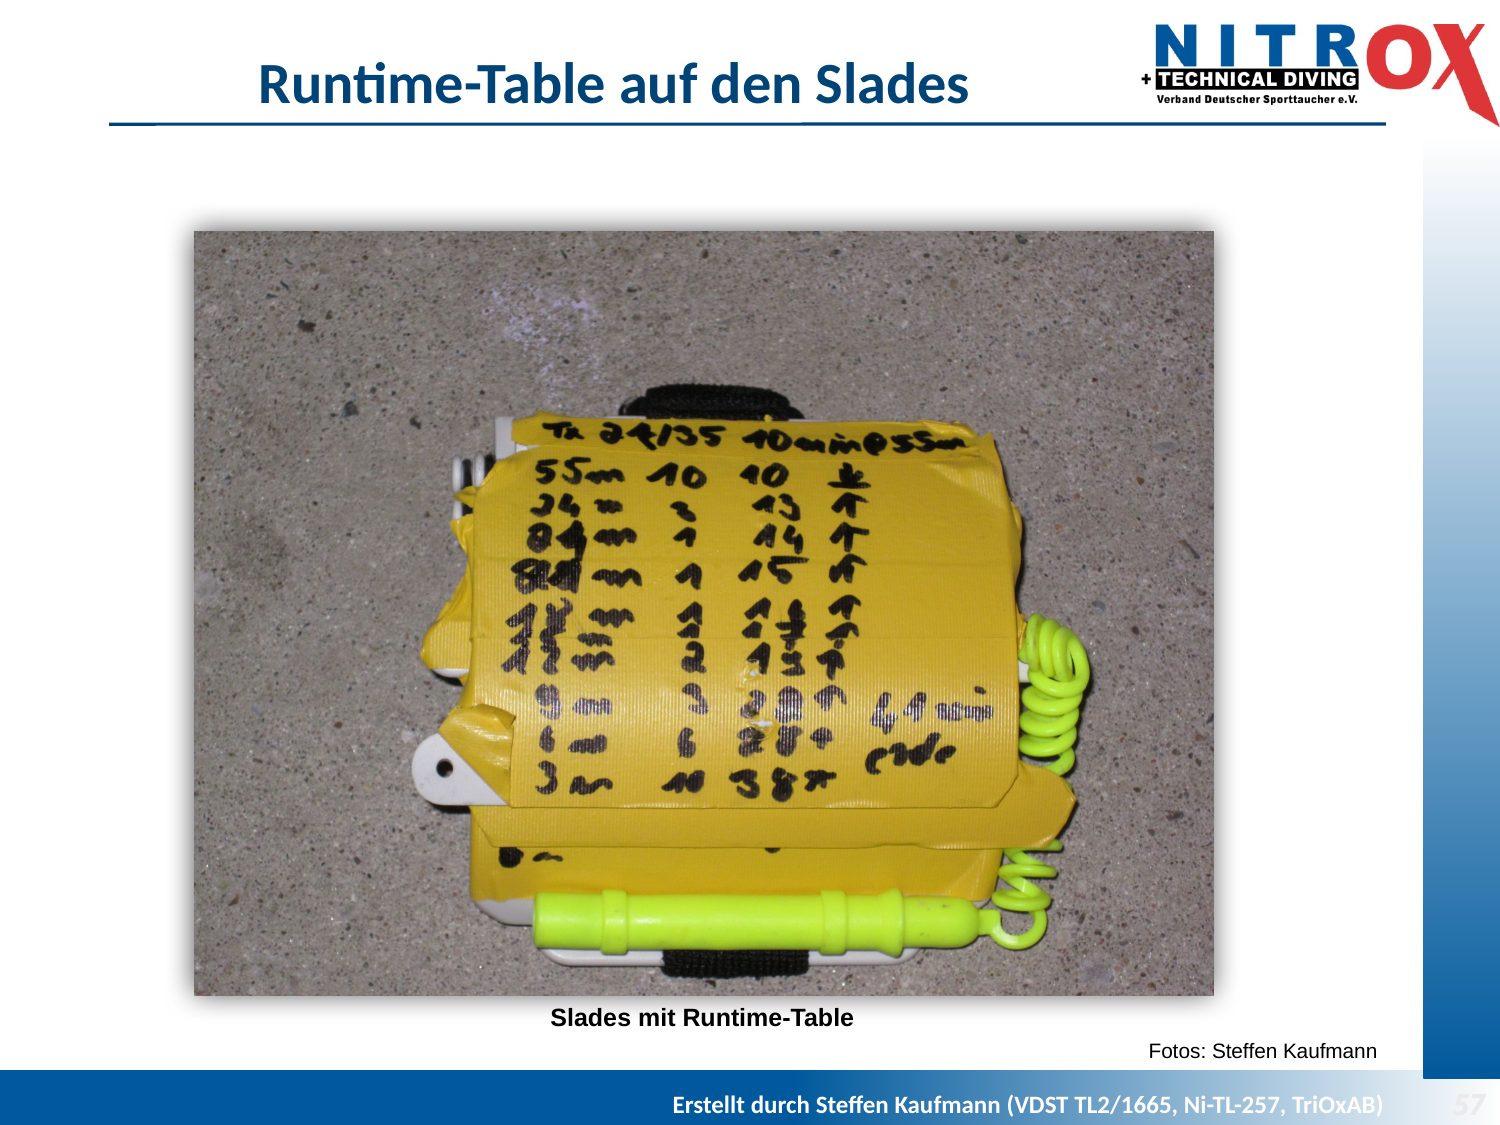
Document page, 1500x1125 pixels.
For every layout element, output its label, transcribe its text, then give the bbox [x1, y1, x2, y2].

picture [1140, 24, 1500, 127]
text_box Slades mit Runtime-Table [194, 1003, 1211, 1039]
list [194, 231, 1214, 996]
title Runtime-Table auf den Slades [88, 25, 1141, 220]
text_box Fotos: Steffen Kaufmann [1133, 1034, 1500, 1070]
